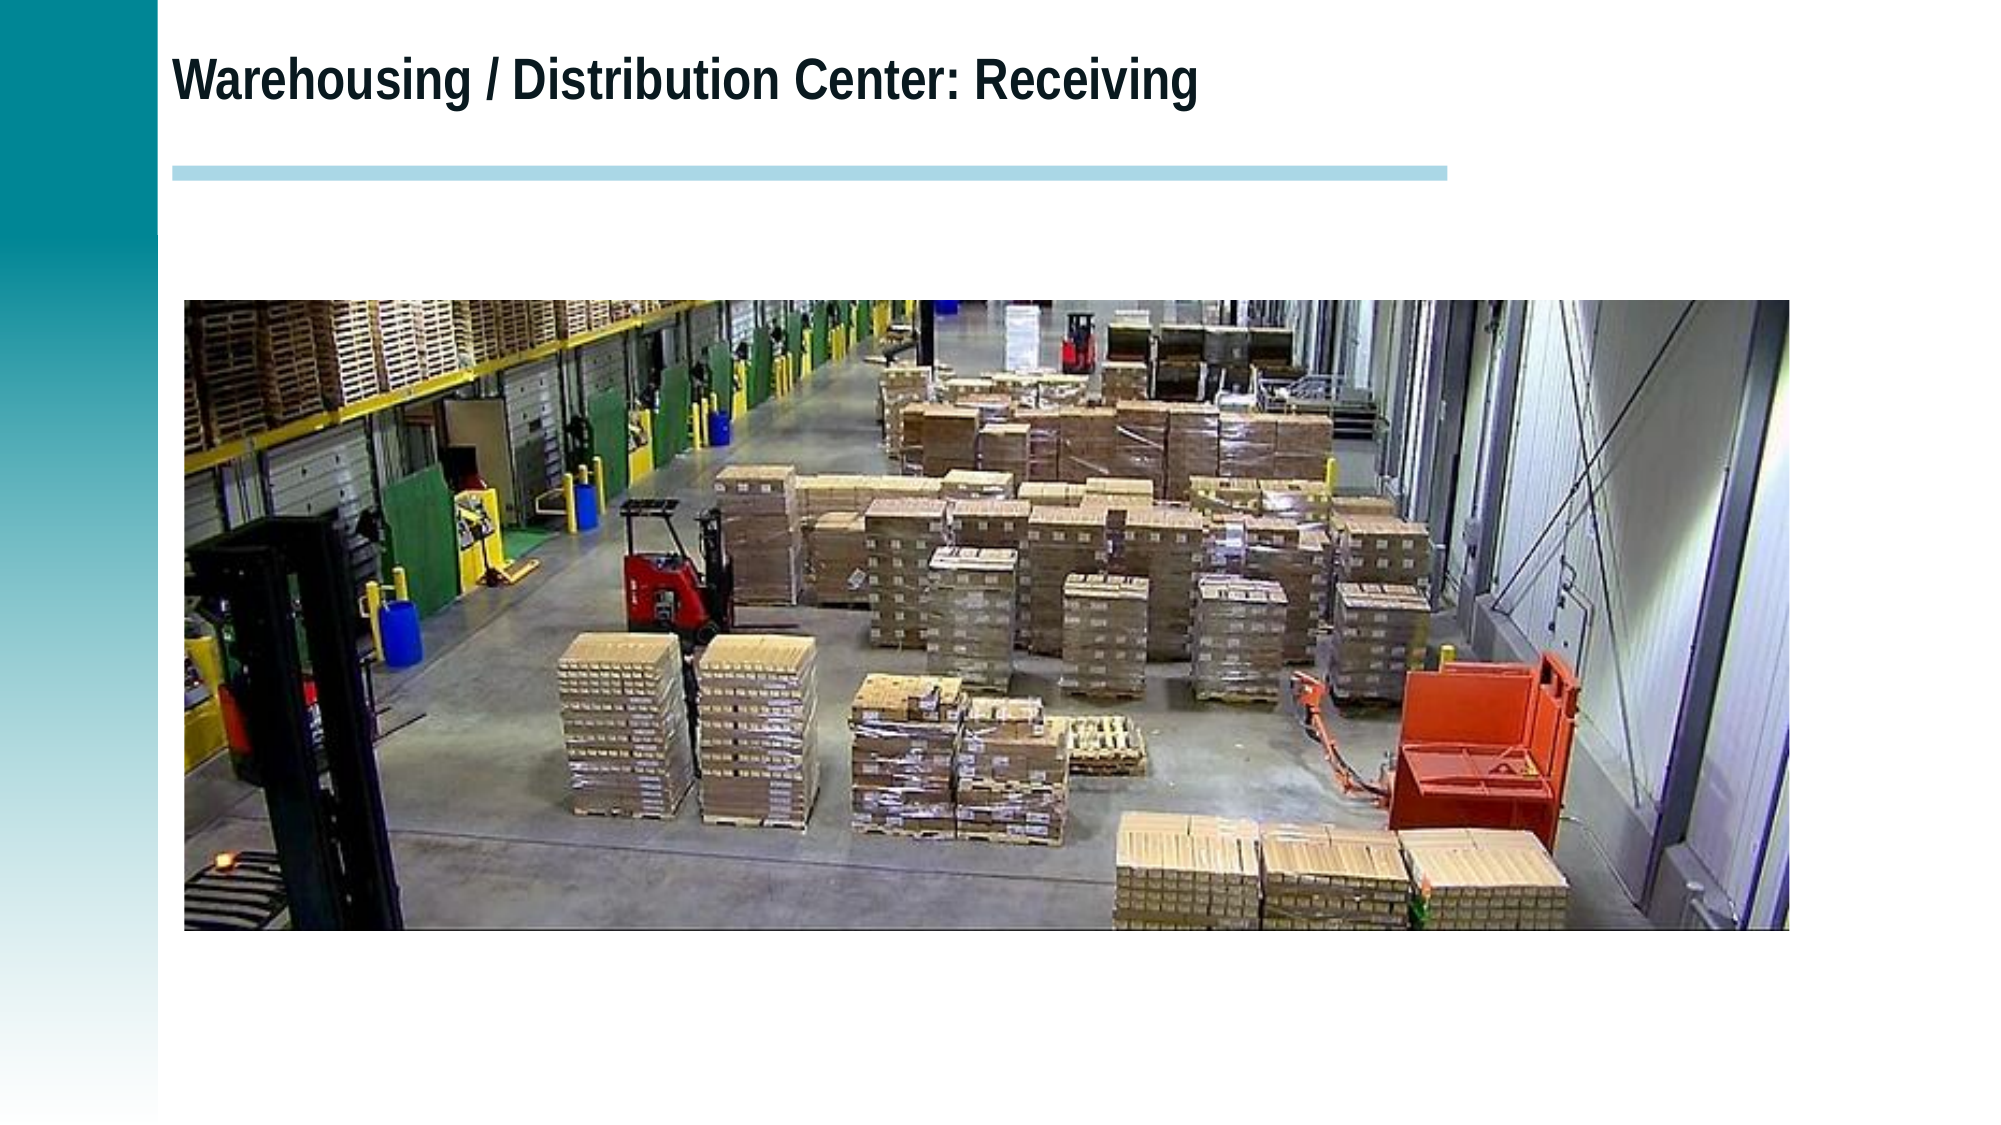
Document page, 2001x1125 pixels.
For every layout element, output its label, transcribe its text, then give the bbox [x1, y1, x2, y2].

picture [184, 300, 1790, 931]
title Warehousing / Distribution Center: Receiving [157, 1, 1956, 152]
